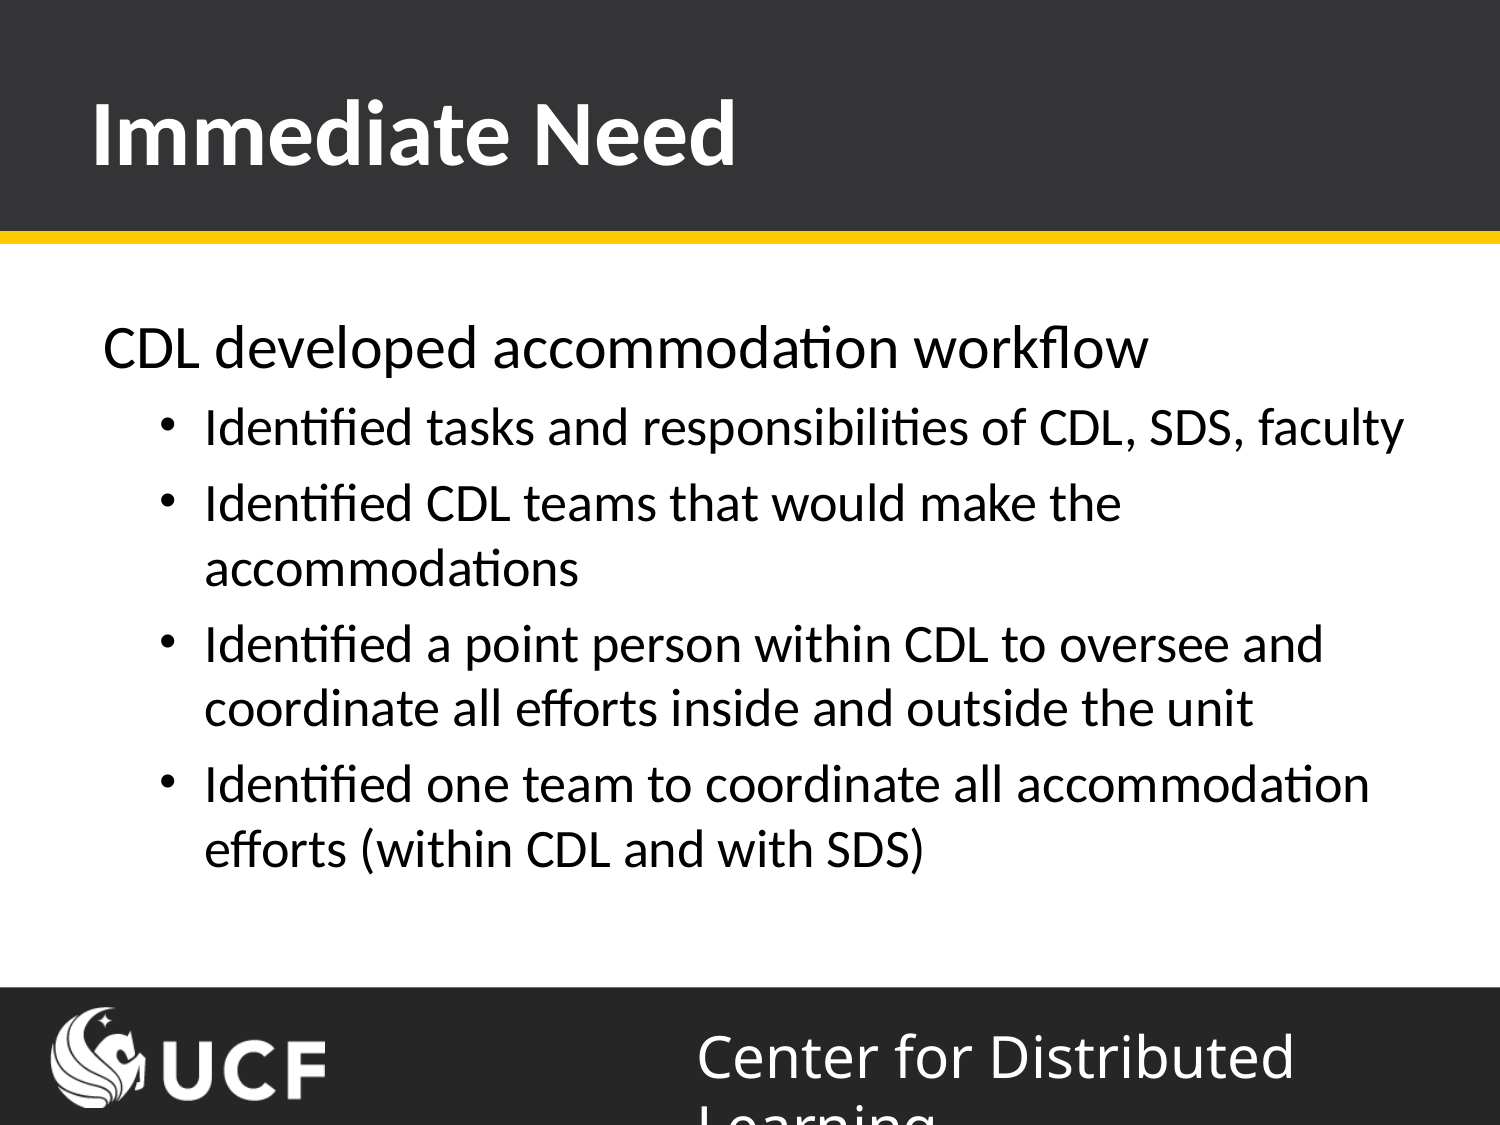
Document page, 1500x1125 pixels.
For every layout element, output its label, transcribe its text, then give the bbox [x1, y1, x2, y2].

title Immediate Need [75, 25, 1425, 231]
picture [50, 1007, 325, 1108]
list CDL developed accommodation workflow Identified tasks and responsibilities of CDL, SDS, faculty Identified CDL teams that would make the accommodations Identified a point person within CDL to oversee and coordinate all efforts inside and outside the unit Identified one team to coordinate all accommodation efforts (within CDL and with SDS) [75, 291, 1425, 913]
